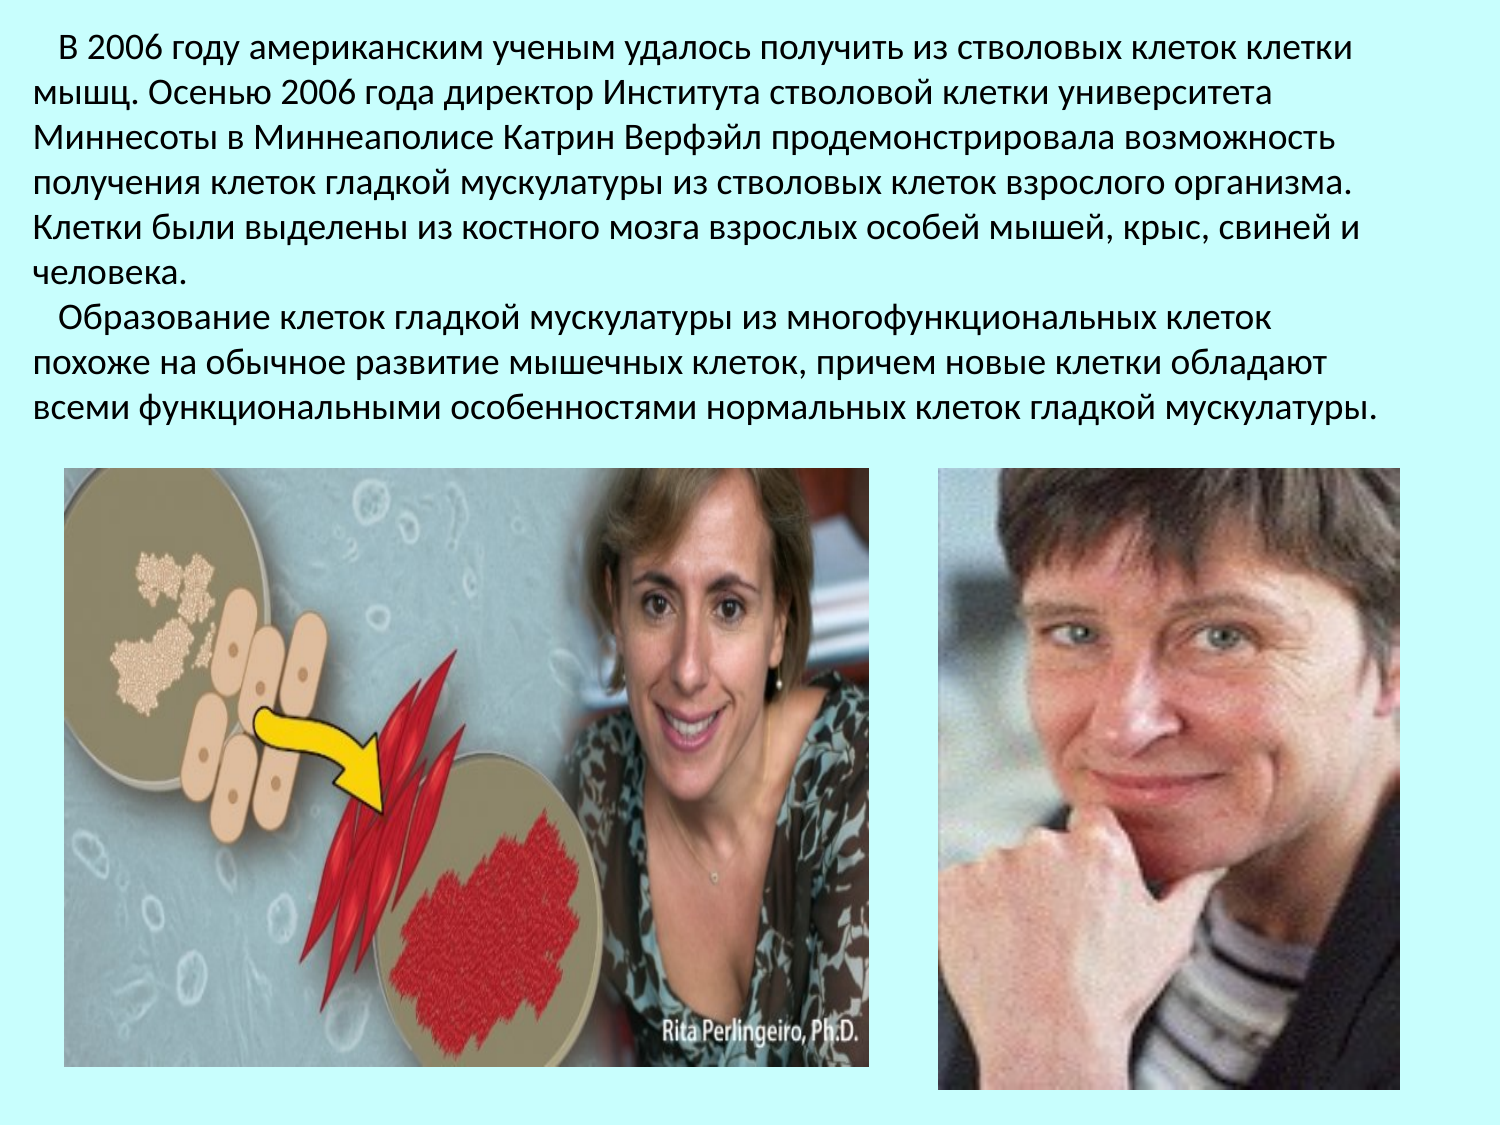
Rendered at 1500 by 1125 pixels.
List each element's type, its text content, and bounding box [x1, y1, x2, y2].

picture [64, 468, 869, 1067]
title В 2006 году американским ученым удалось получить из стволовых клеток клетки мышц. Осенью 2006 года директор Института стволовой клетки университета Миннесоты в Миннеаполисе Катрин Верфэйл продемонстрировала возможность получения клеток гладкой мускулатуры из стволовых клеток взрослого организма. Клетки были выделены из костного мозга взрослых особей мышей, крыс, свиней и человека. Образование клеток гладкой мускулатуры из многофункциональных клеток похоже на обычное развитие мышечных клеток, причем новые клетки обладают всеми функциональными особенностями нормальных клеток гладкой мускулатуры. [17, 0, 1400, 504]
picture [938, 468, 1400, 1090]
